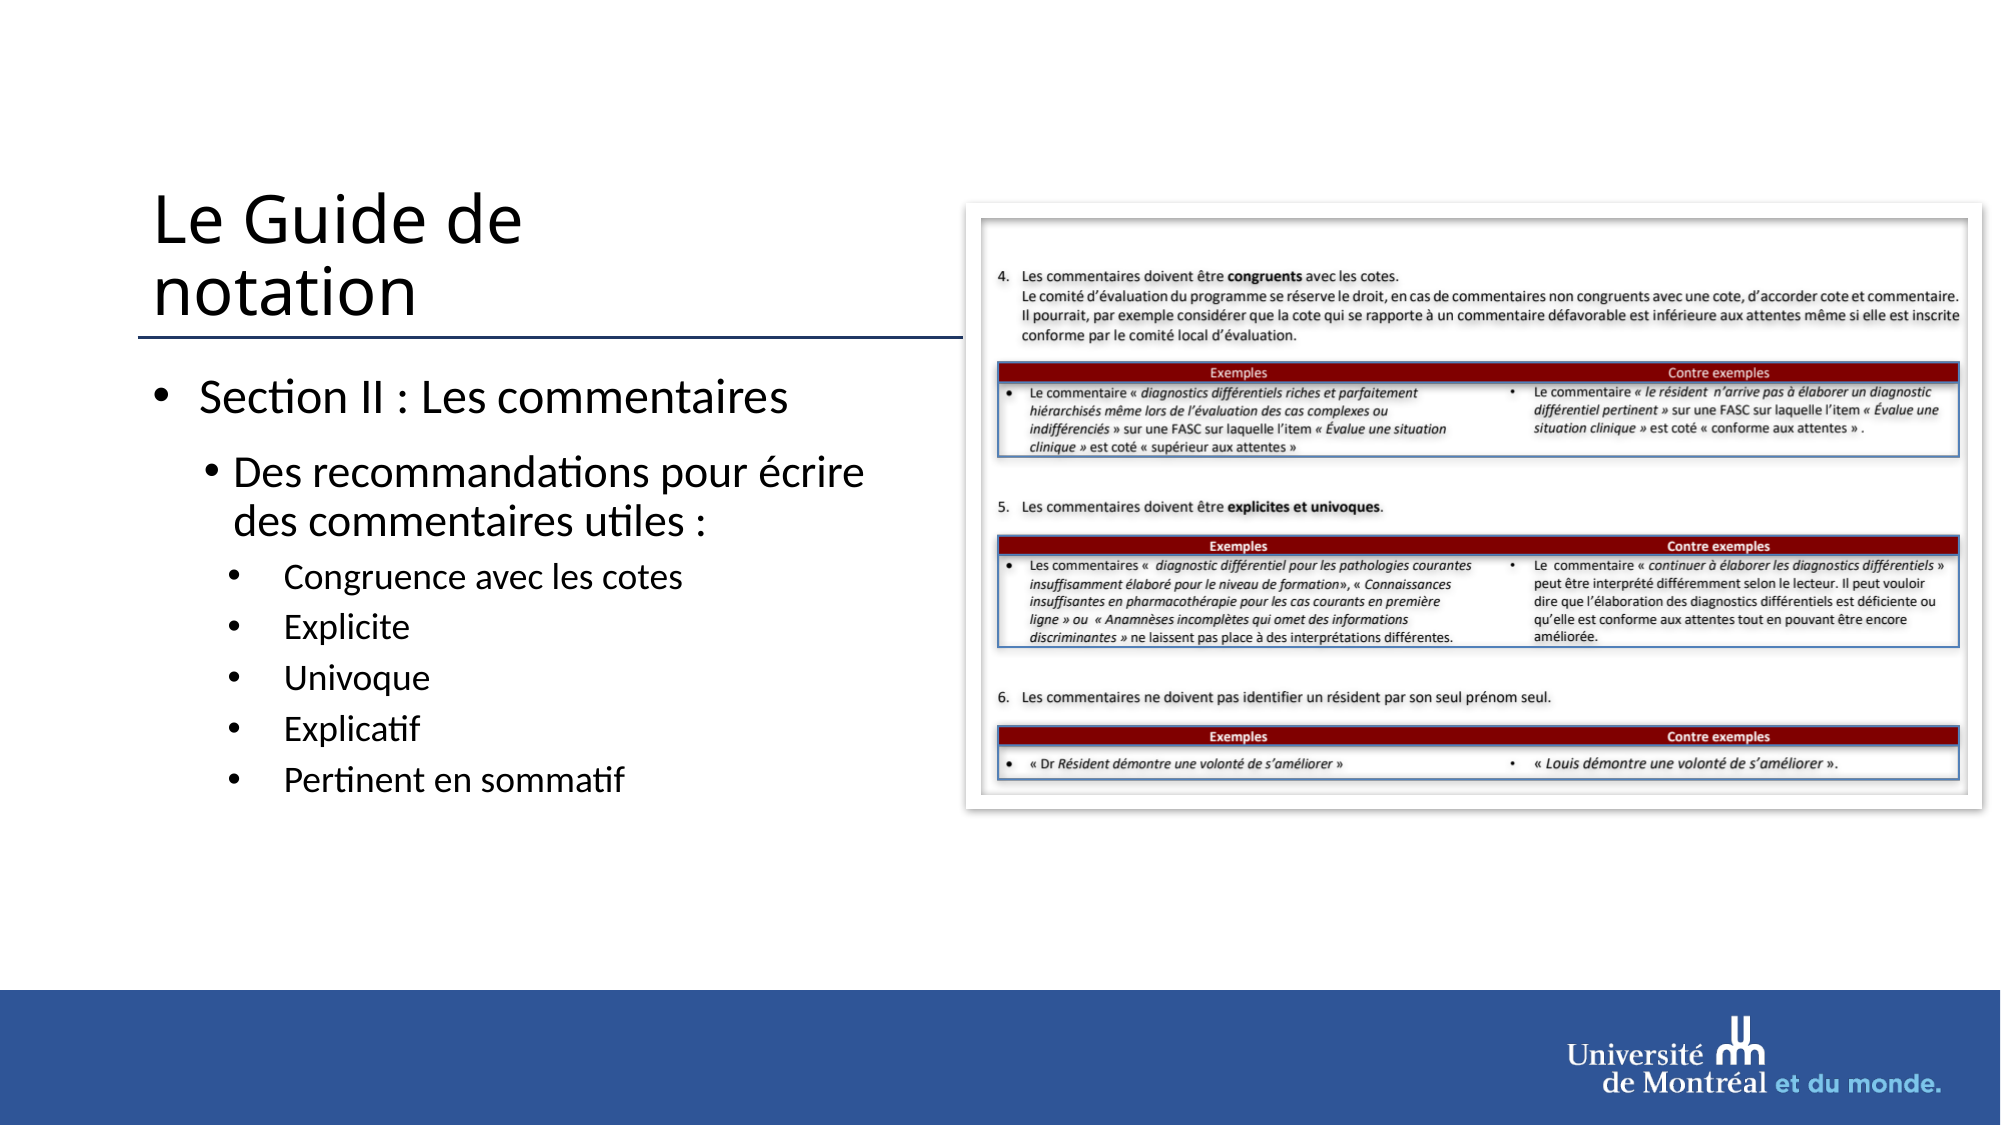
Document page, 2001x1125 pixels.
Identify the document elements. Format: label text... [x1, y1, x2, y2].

title Le Guide de notation [137, 75, 783, 336]
picture [1516, 989, 2000, 1125]
list Section II : Les commentaires Des recommandations pour écrire des commentaires utiles : Congruence avec les cotes Explicite Univoque Explicatif Pertinent en sommatif [137, 363, 898, 963]
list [980, 217, 1968, 795]
